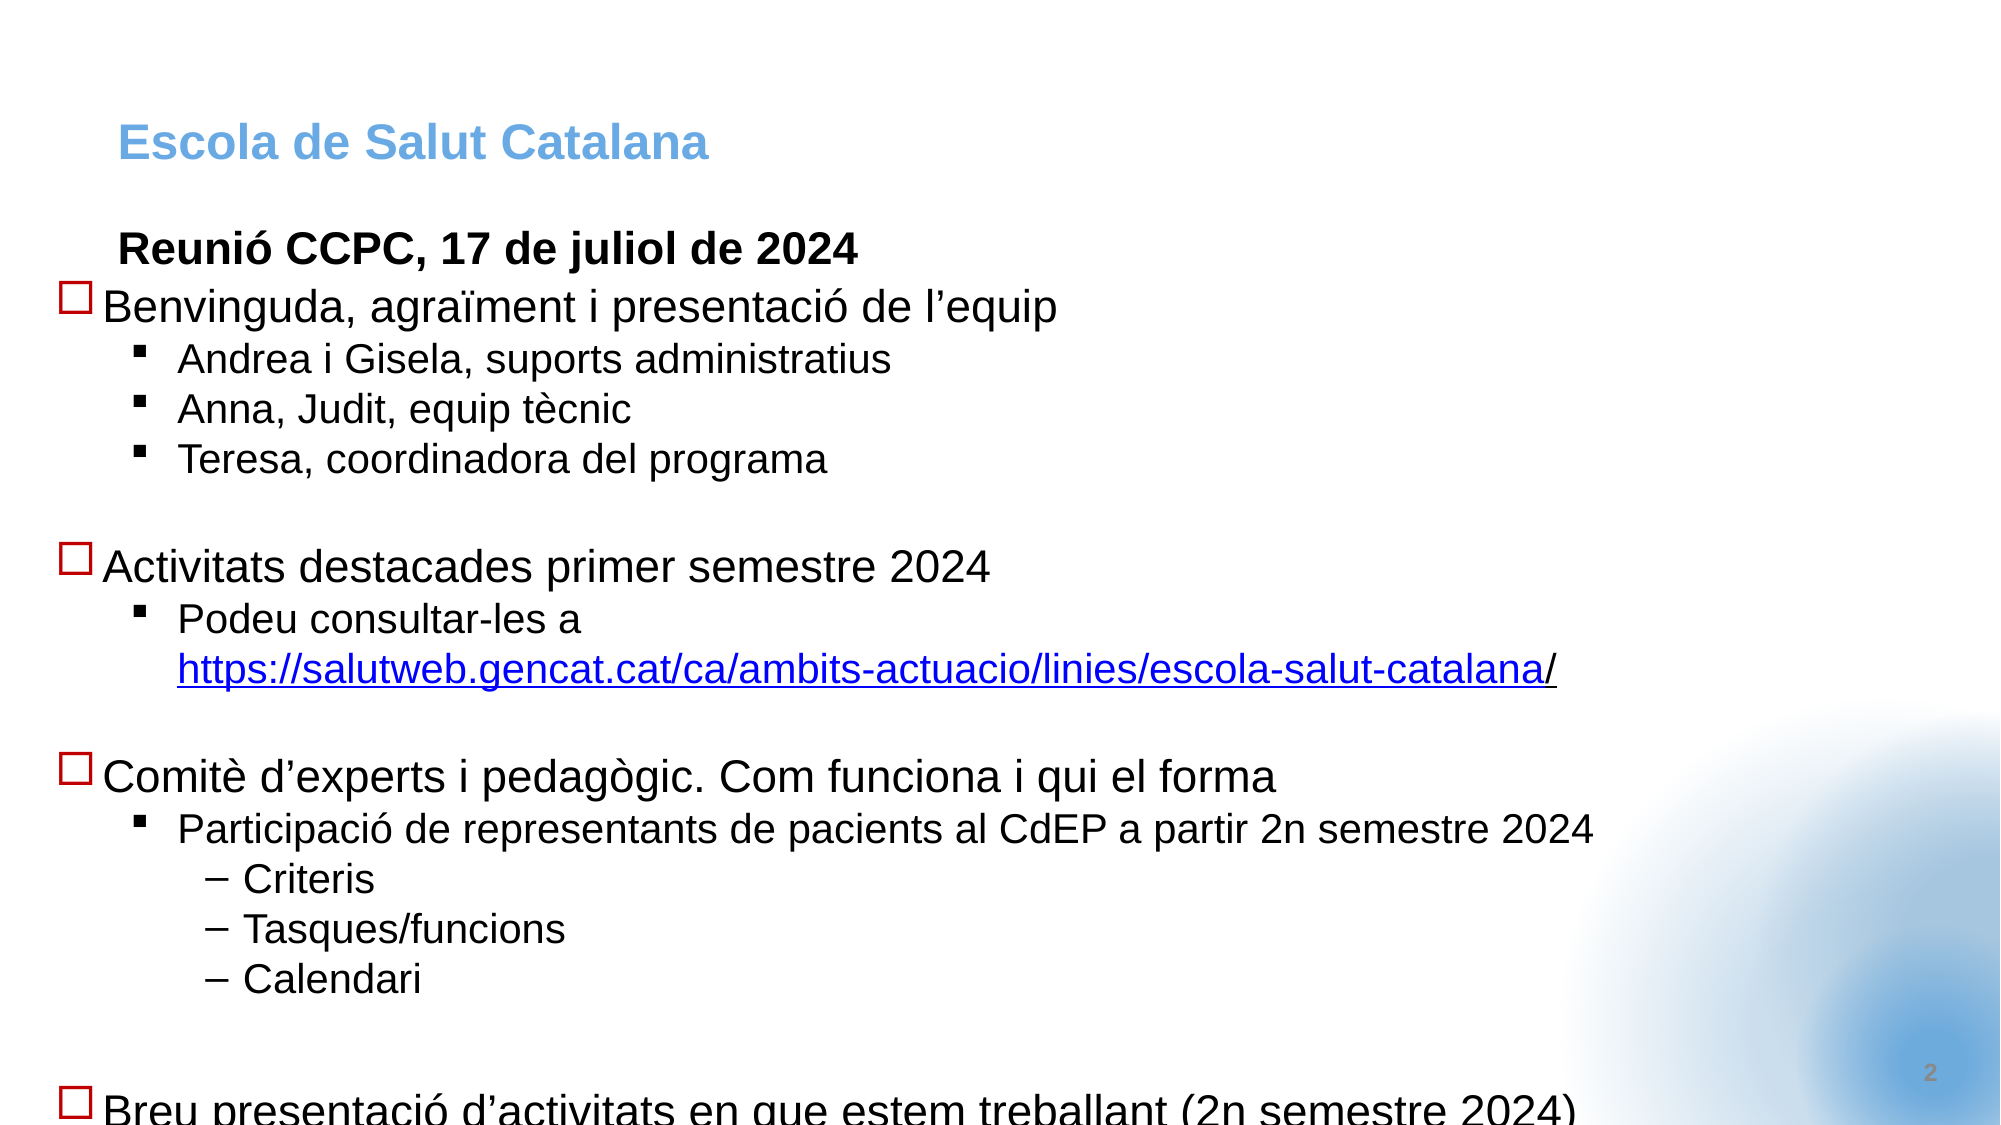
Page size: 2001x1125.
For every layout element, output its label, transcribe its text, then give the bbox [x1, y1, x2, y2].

list Reunió CCPC, 17 de juliol de 2024 [102, 210, 1933, 269]
title Escola de Salut Catalana [102, 98, 1977, 182]
slide_number 2 [1486, 1041, 1543, 1102]
list Benvinguda, agraïment i presentació de l’equip Andrea i Gisela, suports administratius Anna, Judit, equip tècnic Teresa, coordinadora del programa Activitats destacades primer semestre 2024 Podeu consultar-les a https://salutweb.gencat.cat/ca/ambits-actuacio/linies/escola-salut-catalana/ Comitè d’experts i pedagògic. Com funciona i qui el forma Participació de representants de pacients al CdEP a partir 2n semestre 2024 Criteris Tasques/funcions Calendari Breu presentació d’activitats en que estem treballant (2n semestre 2024) [40, 269, 1933, 976]
picture [1541, 675, 2000, 1125]
